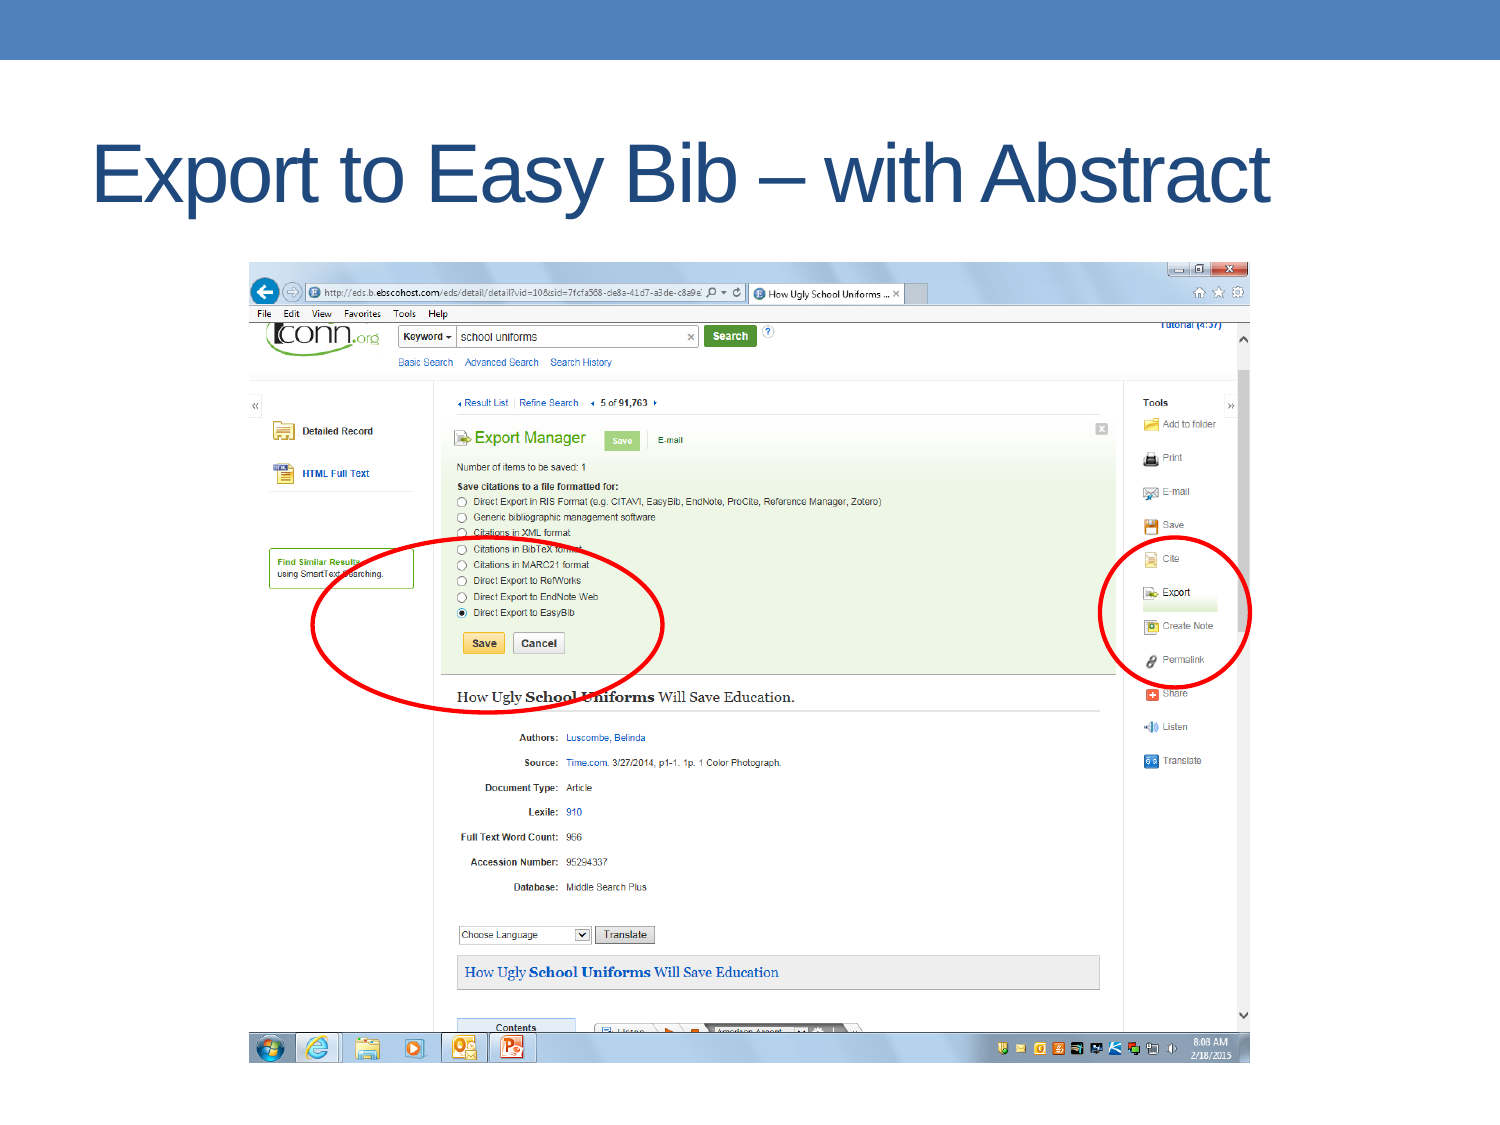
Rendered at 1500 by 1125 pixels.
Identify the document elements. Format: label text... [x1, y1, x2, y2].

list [249, 262, 1251, 1063]
title Export to Easy Bib – with Abstract [75, 87, 1425, 250]
